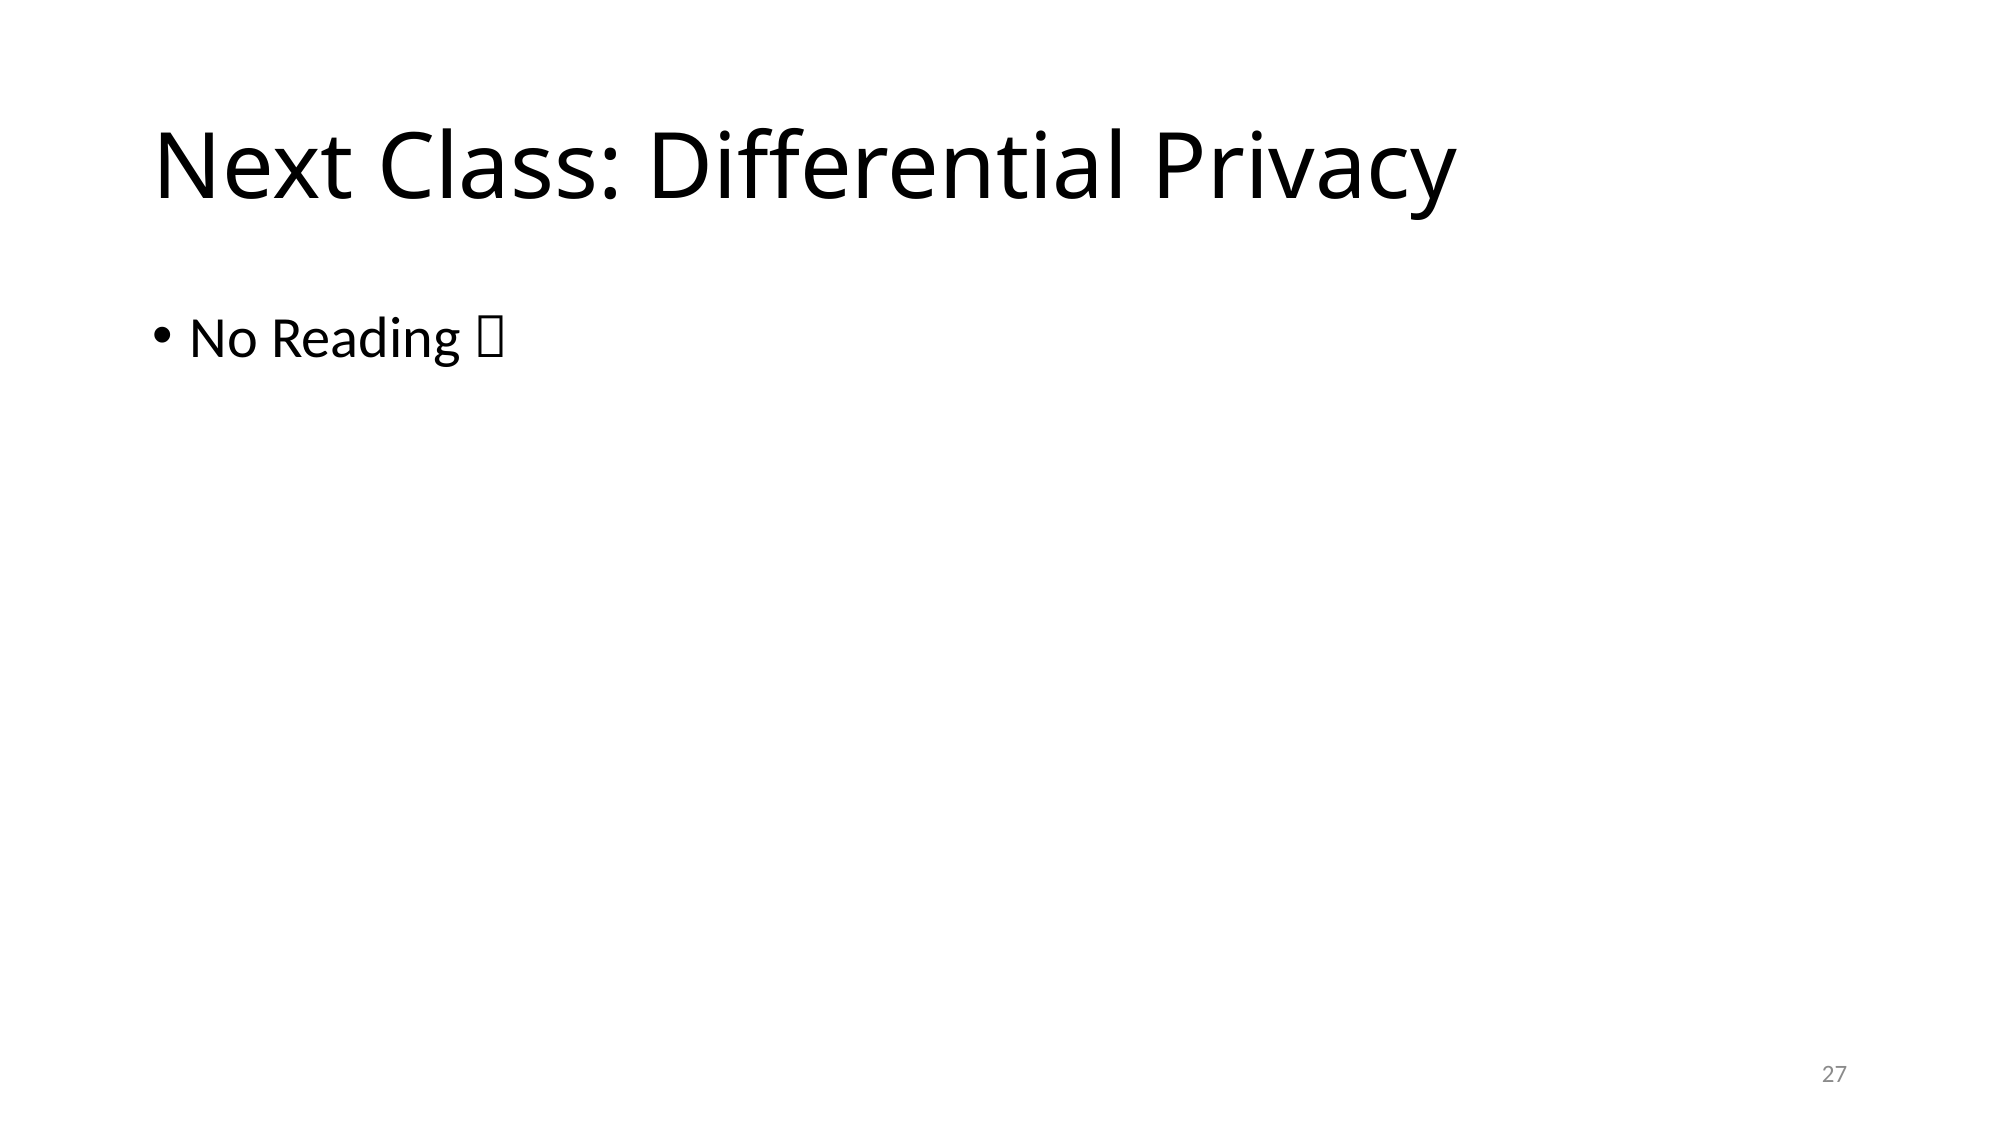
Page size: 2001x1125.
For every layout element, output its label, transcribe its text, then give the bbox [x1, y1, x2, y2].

slide_number 27 [1412, 1042, 1863, 1103]
list No Reading  [137, 299, 1863, 1014]
title Next Class: Differential Privacy [137, 59, 1863, 278]
